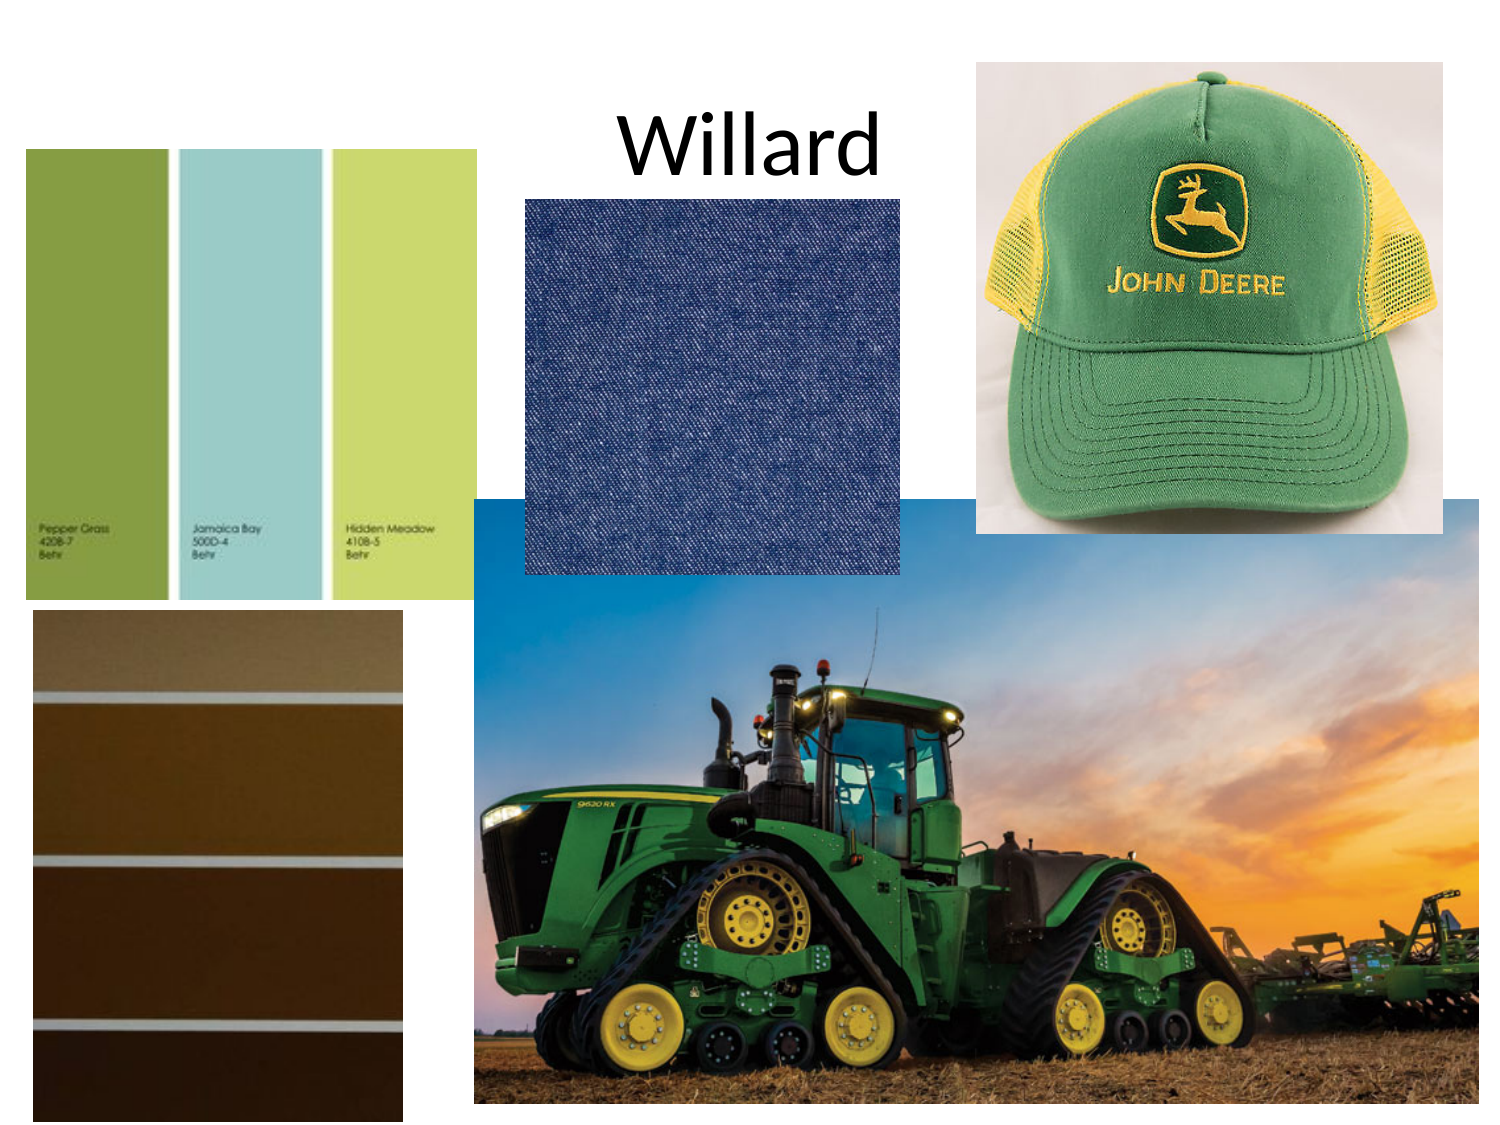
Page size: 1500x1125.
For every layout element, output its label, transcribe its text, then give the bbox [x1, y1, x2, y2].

picture [33, 610, 403, 1123]
picture [474, 62, 1479, 1104]
picture [25, 149, 477, 601]
title Willard [75, 45, 1425, 233]
